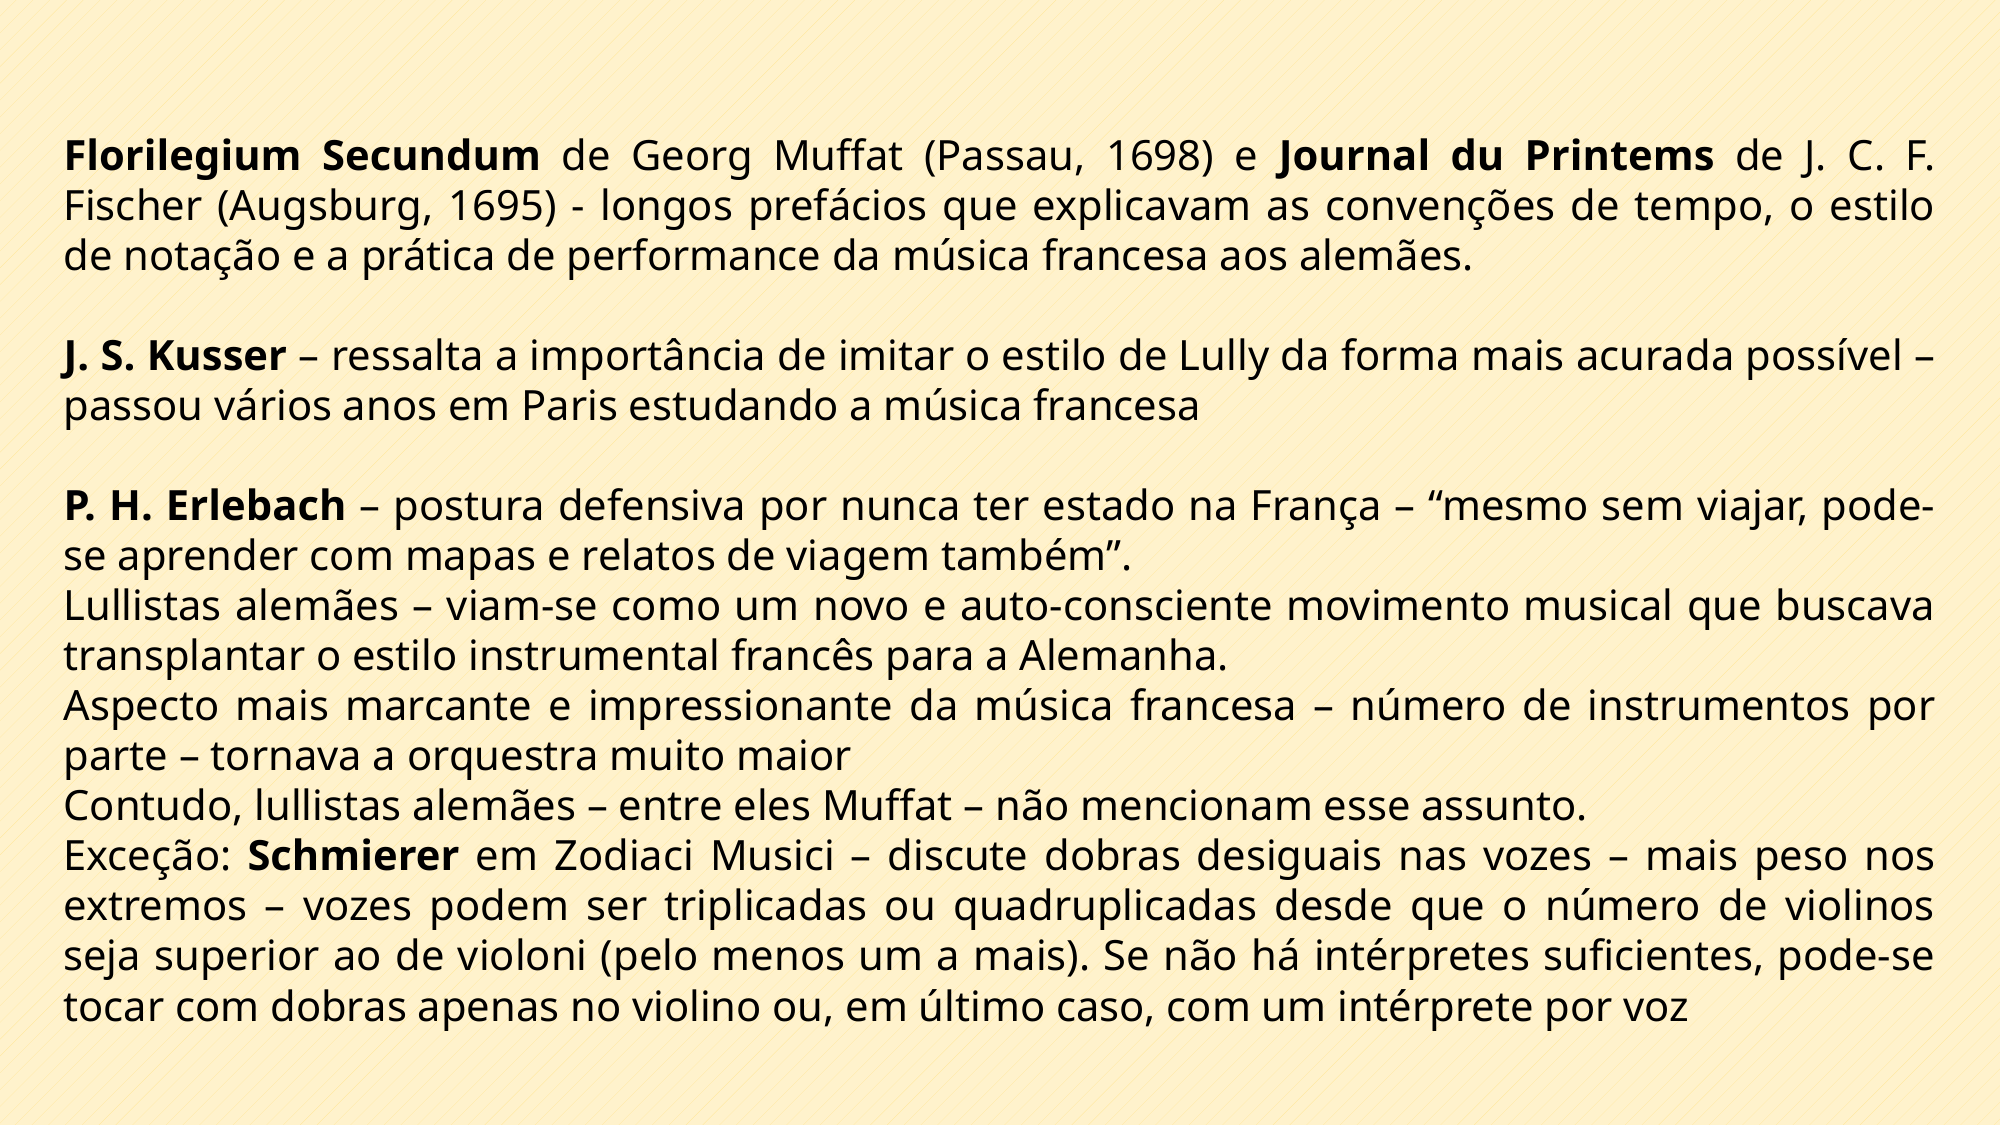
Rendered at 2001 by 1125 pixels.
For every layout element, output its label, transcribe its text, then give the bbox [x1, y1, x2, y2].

text_box Florilegium Secundum de Georg Muffat (Passau, 1698) e Journal du Printems de J. C. F. Fischer (Augsburg, 1695) - longos prefácios que explicavam as convenções de tempo, o estilo de notação e a prática de performance da música francesa aos alemães. J. S. Kusser – ressalta a importância de imitar o estilo de Lully da forma mais acurada possível – passou vários anos em Paris estudando a música francesa P. H. Erlebach – postura defensiva por nunca ter estado na França – “mesmo sem viajar, pode-se aprender com mapas e relatos de viagem também”. Lullistas alemães – viam-se como um novo e auto-consciente movimento musical que buscava transplantar o estilo instrumental francês para a Alemanha. Aspecto mais marcante e impressionante da música francesa – número de instrumentos por parte – tornava a orquestra muito maior Contudo, lullistas alemães – entre eles Muffat – não mencionam esse assunto. Exceção: Schmierer em Zodiaci Musici – discute dobras desiguais nas vozes – mais peso nos extremos – vozes podem ser triplicadas ou quadruplicadas desde que o número de violinos seja superior ao de violoni (pelo menos um a mais). Se não há intérpretes suficientes, pode-se tocar com dobras apenas no violino ou, em último caso, com um intérprete por voz [48, 121, 1951, 1125]
